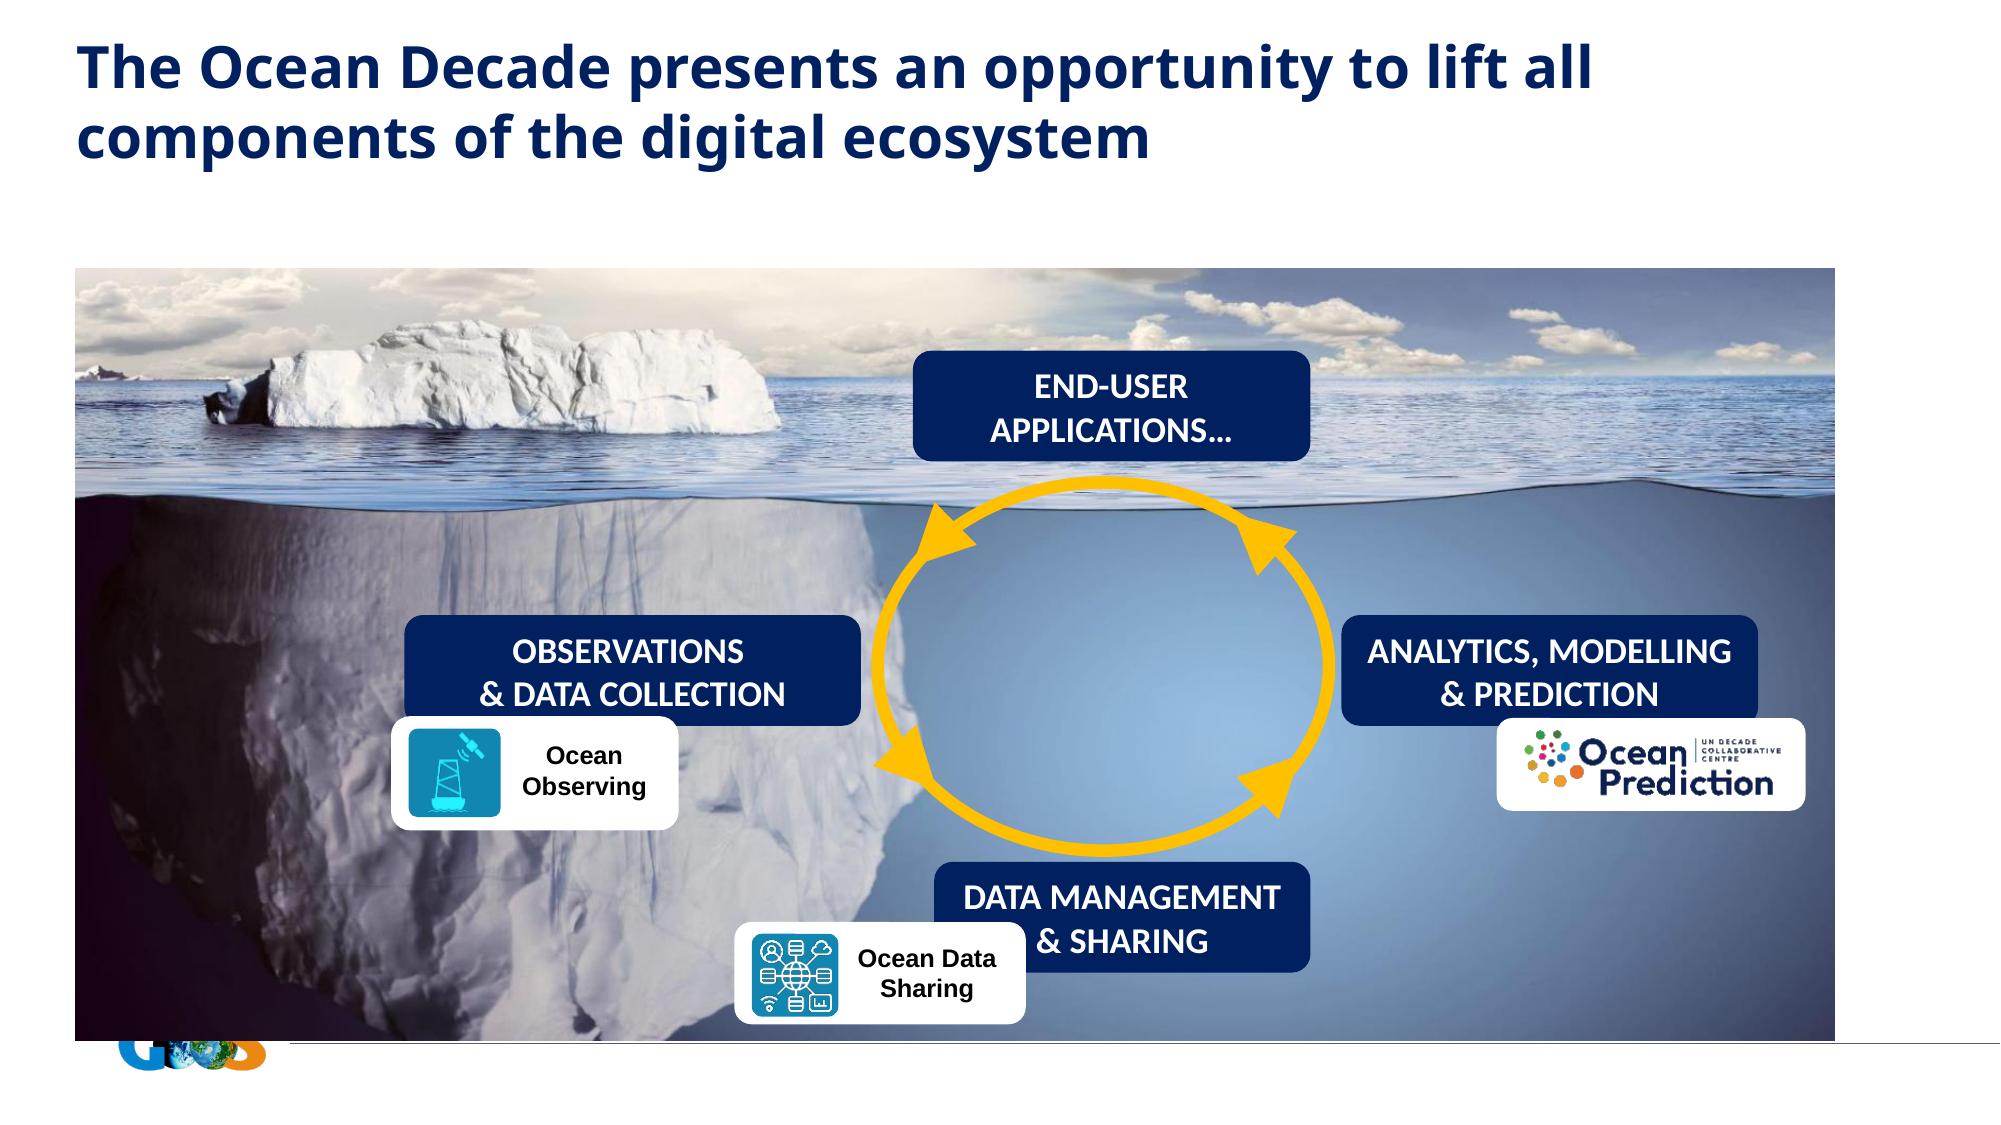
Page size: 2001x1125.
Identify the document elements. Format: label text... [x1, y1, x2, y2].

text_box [877, 482, 1330, 613]
text_box The Ocean Decade presents an opportunity to lift all components of the digital ecosystem [62, 22, 1721, 178]
picture [74, 268, 1836, 1071]
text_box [390, 704, 1823, 1025]
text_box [404, 614, 1759, 703]
